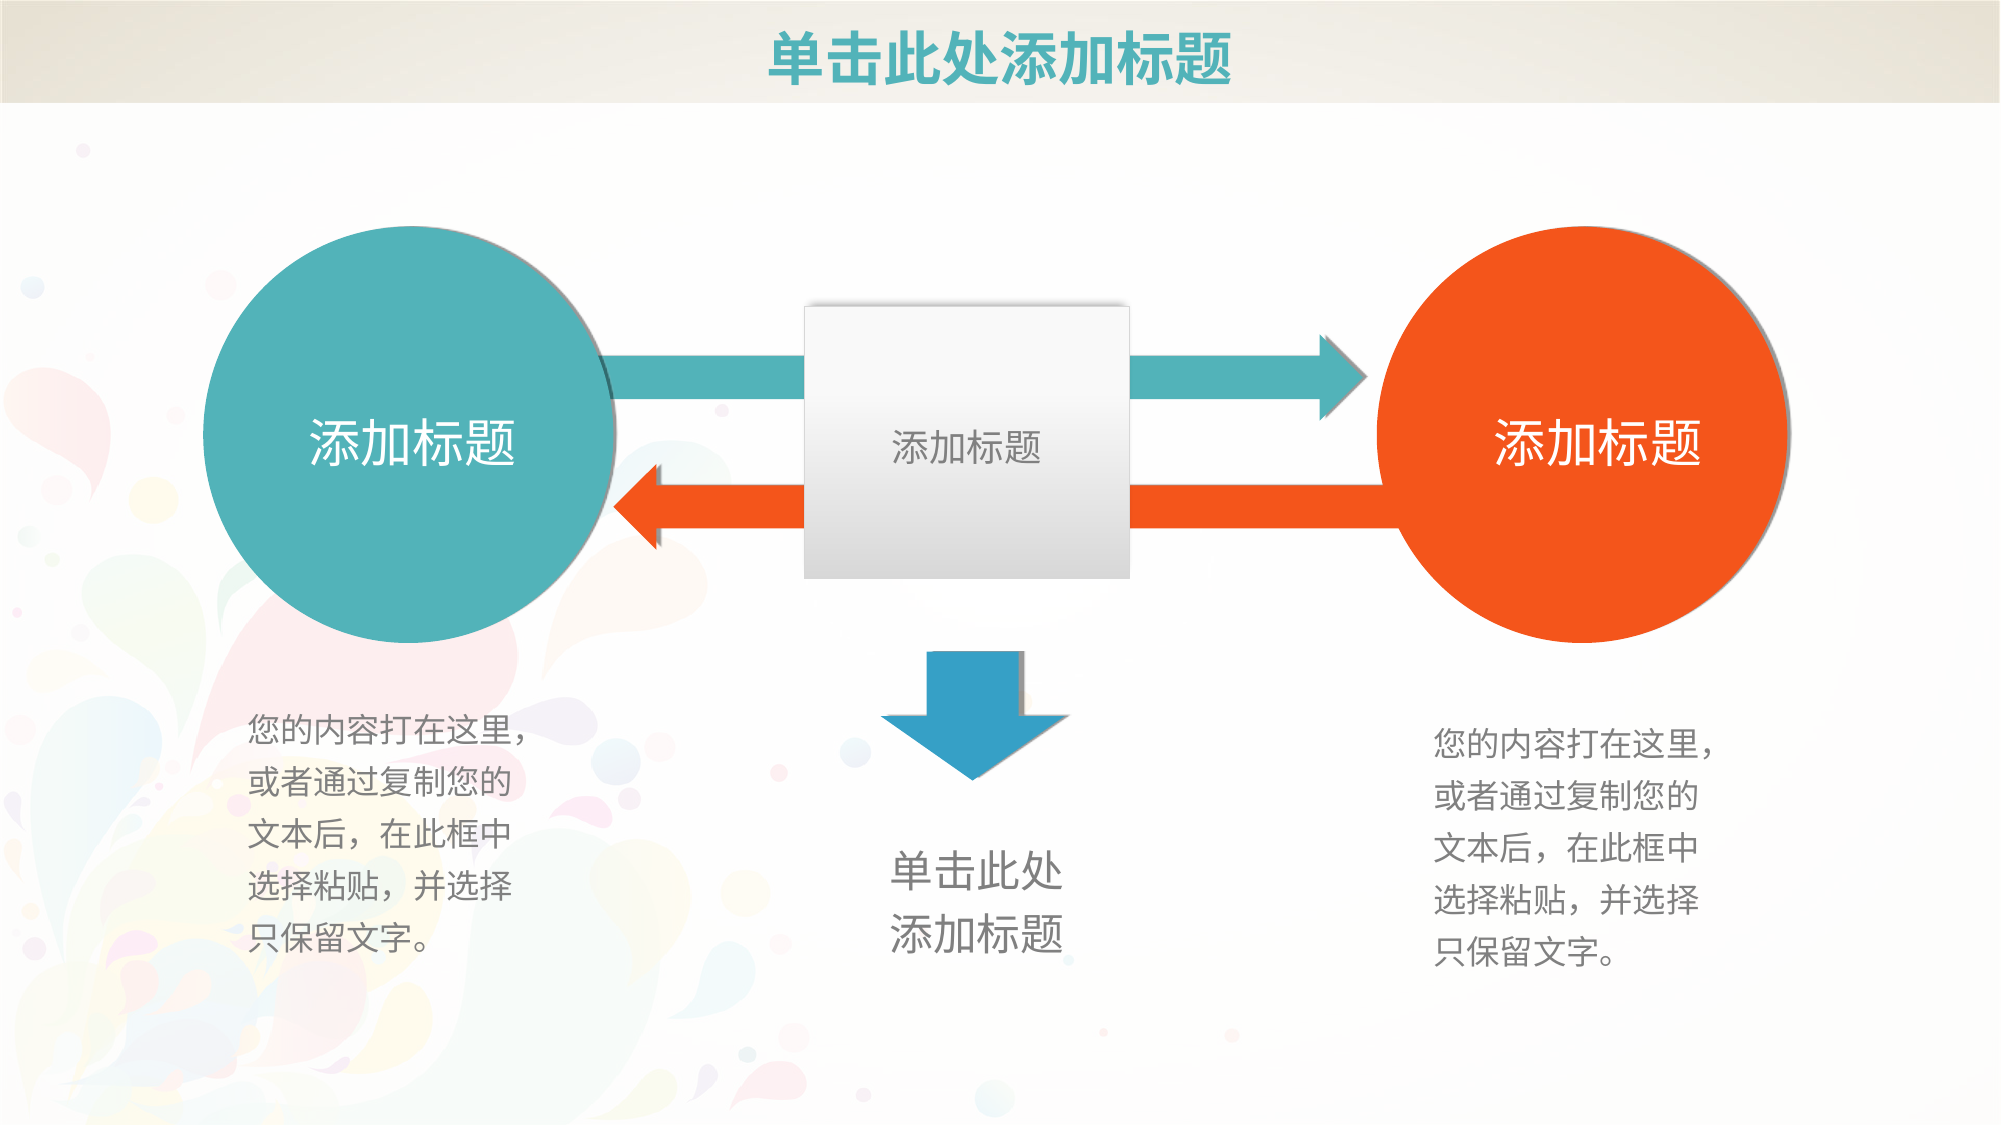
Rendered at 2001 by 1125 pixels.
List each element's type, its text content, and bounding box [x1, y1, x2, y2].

text_box 您的内容打在这里，或者通过复制您的文本后，在此框中选择粘贴，并选择只保留文字。 [1412, 700, 1753, 982]
text_box [1131, 334, 1363, 421]
text_box 添加标题 [1376, 226, 1788, 643]
text_box 您的内容打在这里，或者通过复制您的文本后，在此框中选择粘贴，并选择只保留文字。 [226, 686, 566, 968]
text_box [880, 651, 1065, 781]
title 单击此处添加标题 [137, 8, 1863, 116]
text_box 添加标题 [203, 226, 614, 643]
text_box 添加标题 [804, 306, 1130, 579]
text_box [605, 355, 804, 400]
text_box 单击此处添加标题 [868, 822, 1126, 970]
picture [0, 0, 2001, 1125]
text_box [1131, 485, 1398, 529]
text_box [613, 463, 804, 550]
